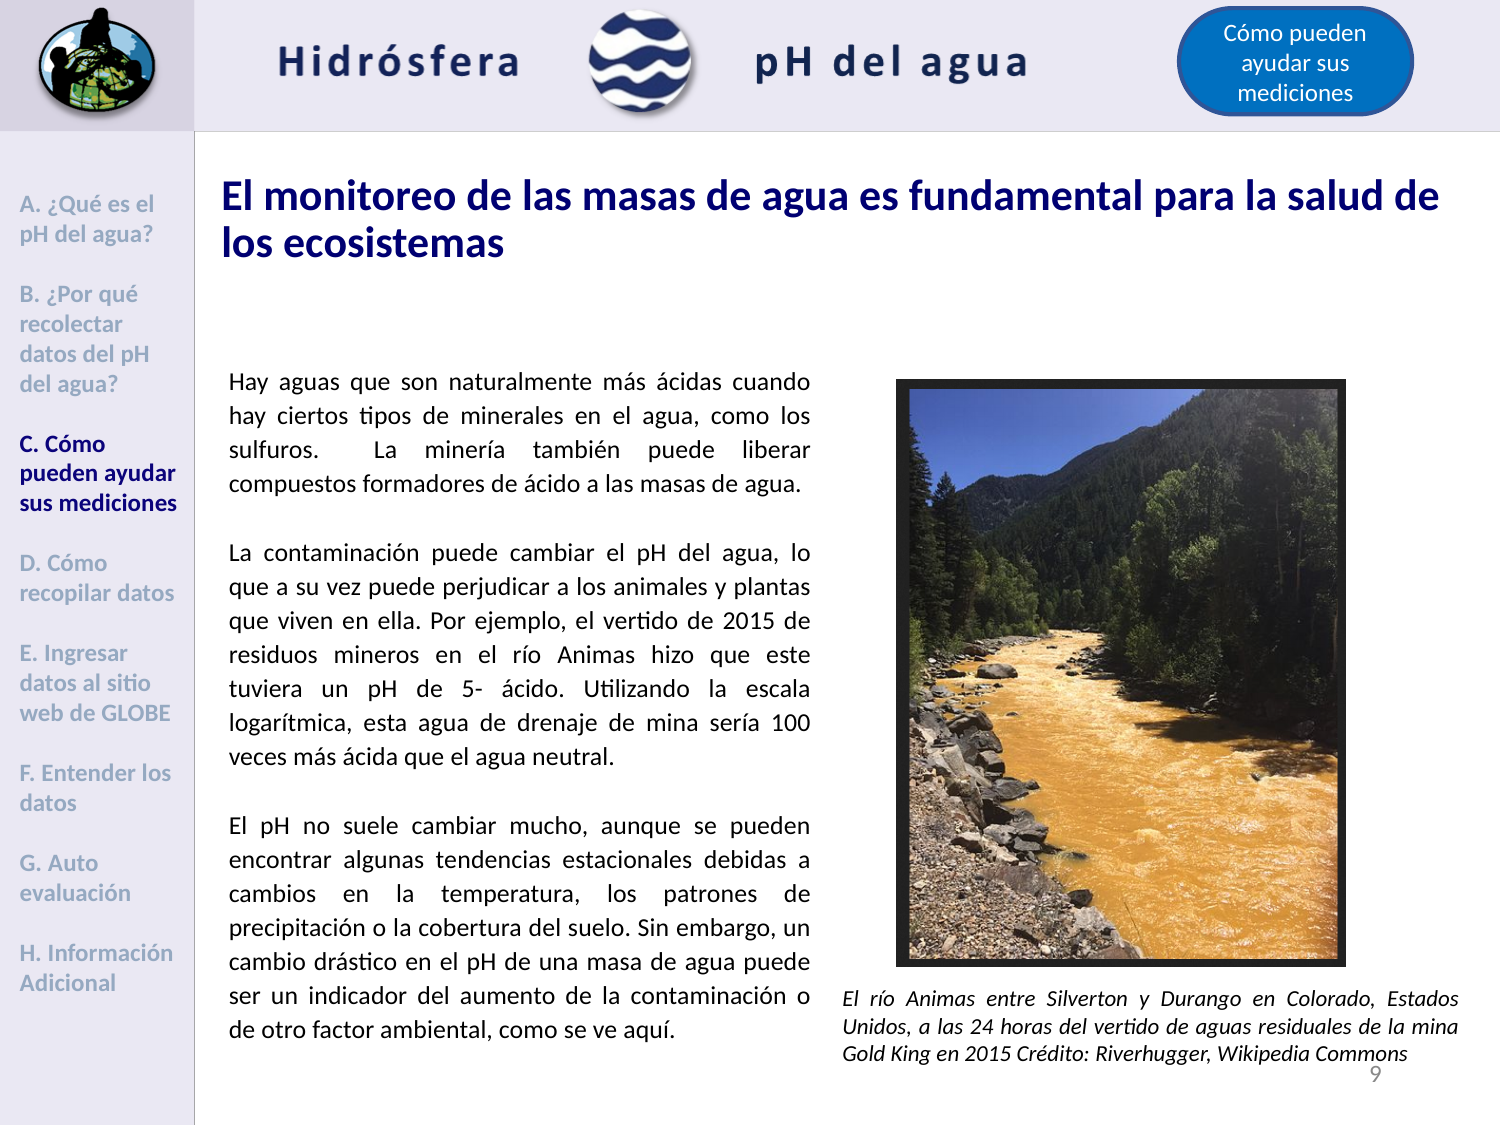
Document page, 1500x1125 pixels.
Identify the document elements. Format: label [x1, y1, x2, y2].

picture [0, 0, 1500, 1125]
list [896, 378, 1347, 967]
